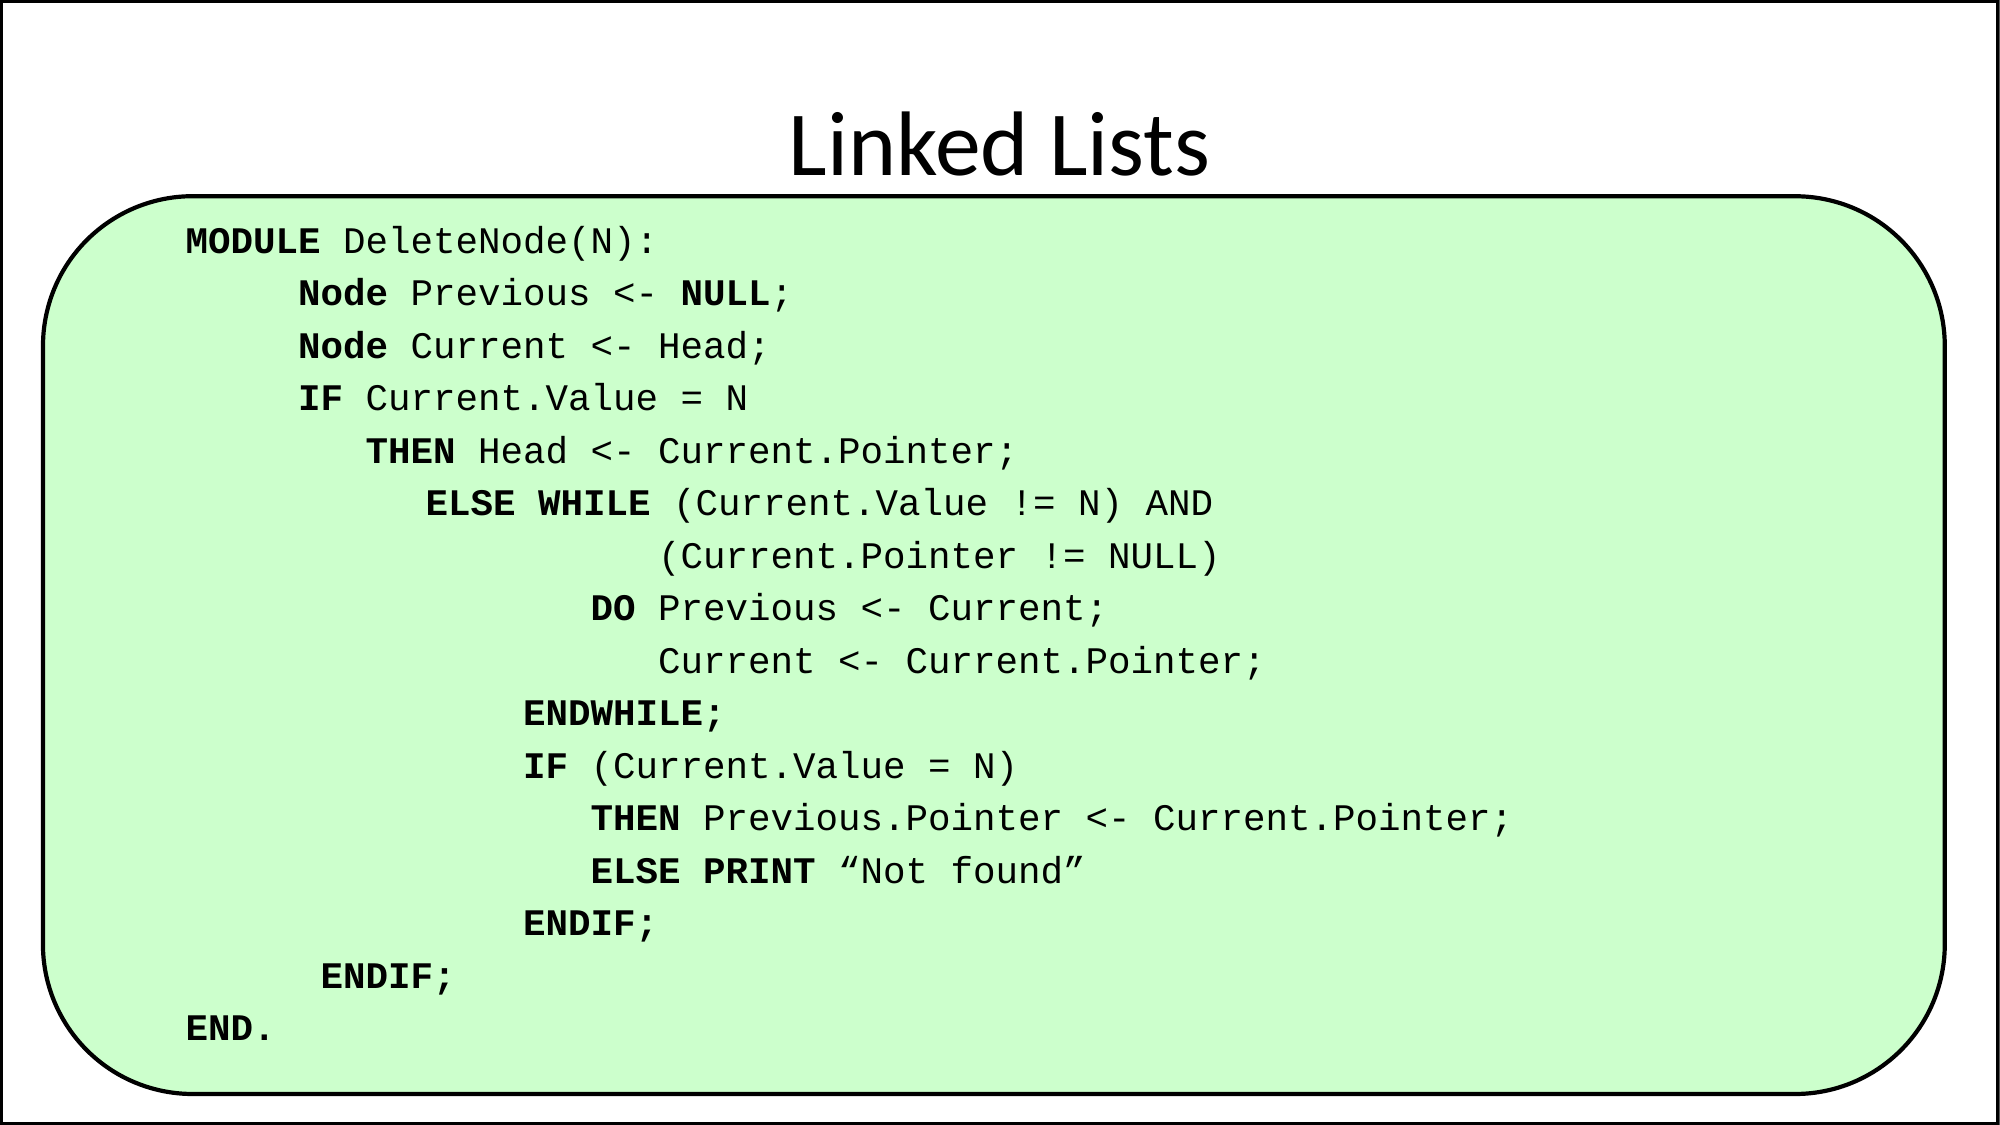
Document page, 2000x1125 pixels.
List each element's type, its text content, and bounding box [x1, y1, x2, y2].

title Linked Lists [99, 45, 1900, 233]
text_box [40, 226, 1947, 1097]
list MODULE DeleteNode(N): Node Previous <- NULL; Node Current <- Head; IF Current.Value = N THEN Head <- Current.Pointer; ELSE WHILE (Current.Value != N) AND (Current.Pointer != NULL) DO Previous <- Current; Current <- Current.Pointer; ENDWHILE; IF (Current.Value = N) THEN Previous.Pointer <- Current.Pointer; ELSE PRINT “Not found” ENDIF; ENDIF; END. [161, 233, 1778, 1083]
